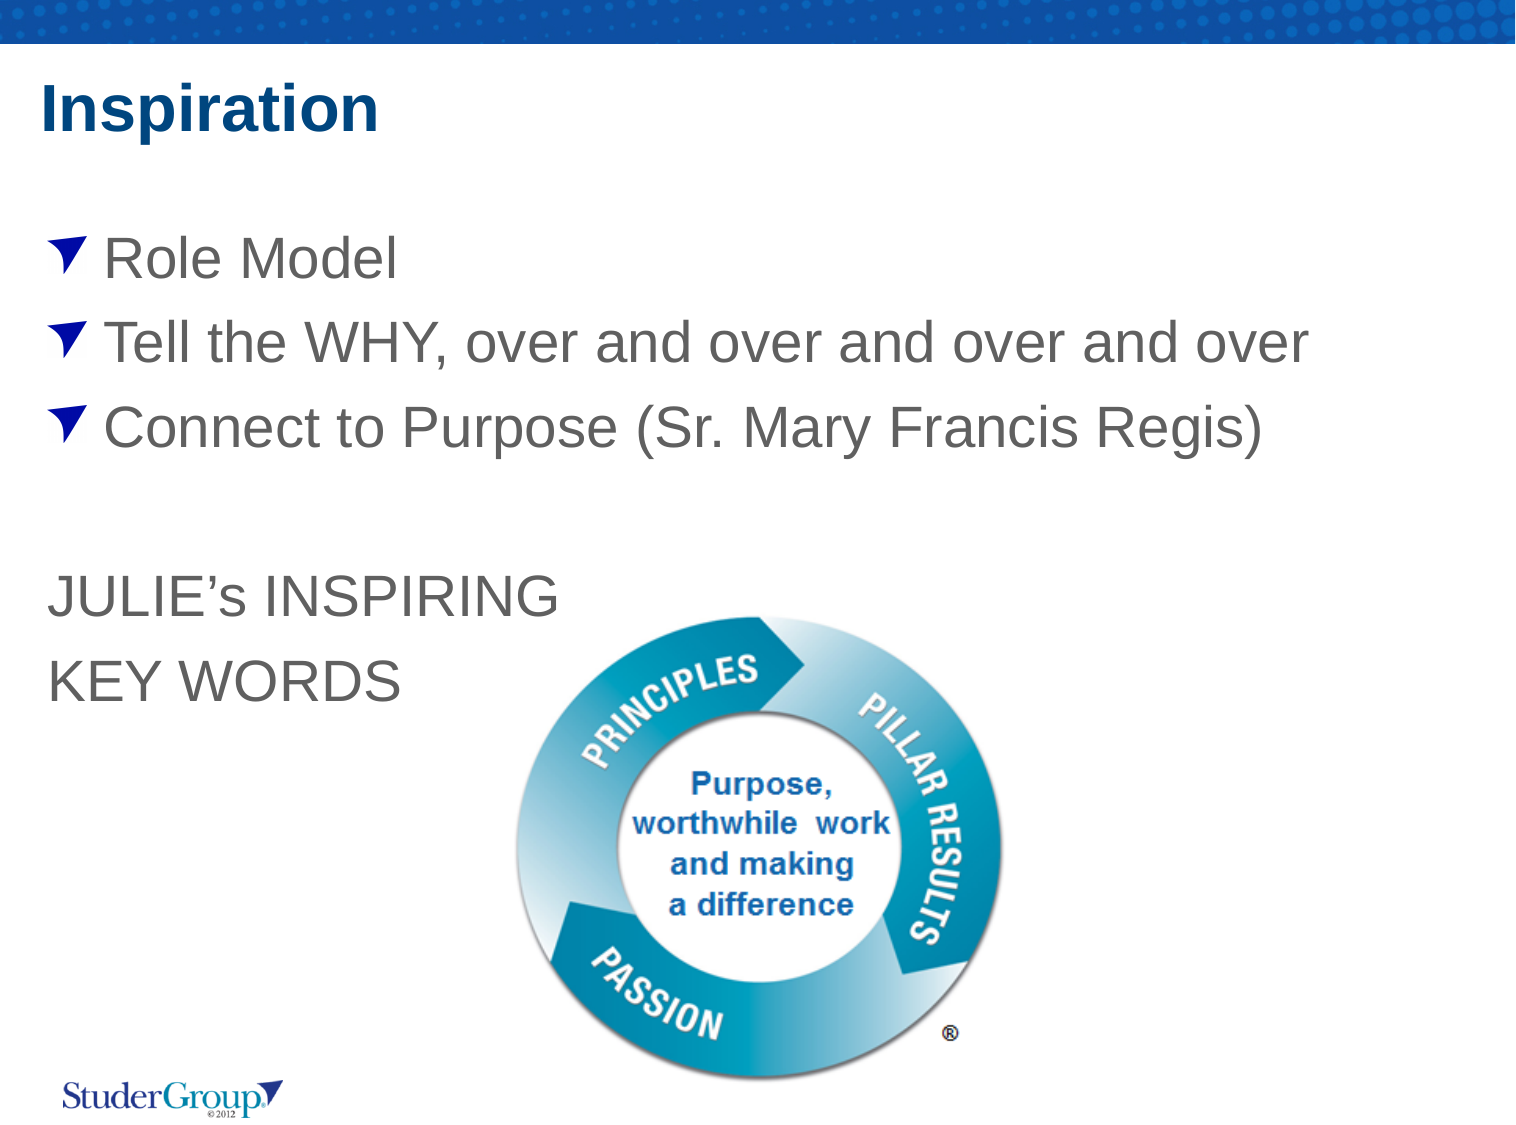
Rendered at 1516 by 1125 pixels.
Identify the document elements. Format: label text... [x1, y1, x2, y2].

picture [507, 599, 1021, 1085]
list Role Model Tell the WHY, over and over and over and over Connect to Purpose (Sr. Mary Francis Regis) JULIE’s INSPIRING KEY WORDS [32, 212, 1446, 951]
picture [47, 236, 85, 274]
title Inspiration [25, 37, 1491, 188]
picture [63, 1080, 283, 1118]
picture [0, 0, 1516, 53]
picture [47, 321, 85, 358]
picture [47, 405, 85, 443]
